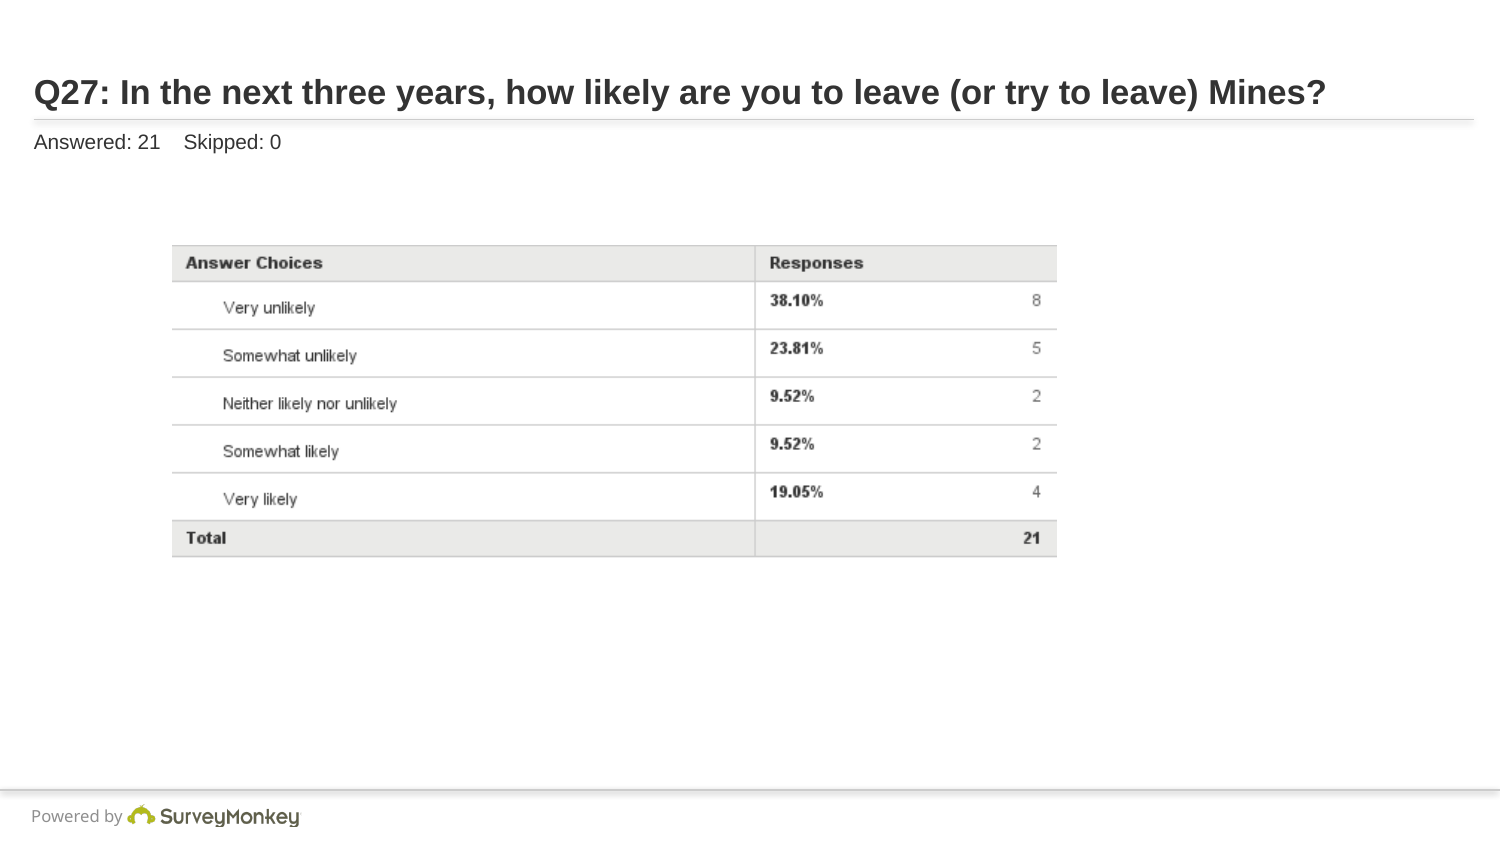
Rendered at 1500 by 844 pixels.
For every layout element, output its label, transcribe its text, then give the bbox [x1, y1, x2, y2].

picture [171, 245, 1057, 559]
title Q27: In the next three years, how likely are you to leave (or try to leave) Mines? [18, 54, 1369, 119]
list Answered: 21 Skipped: 0 [18, 120, 894, 162]
